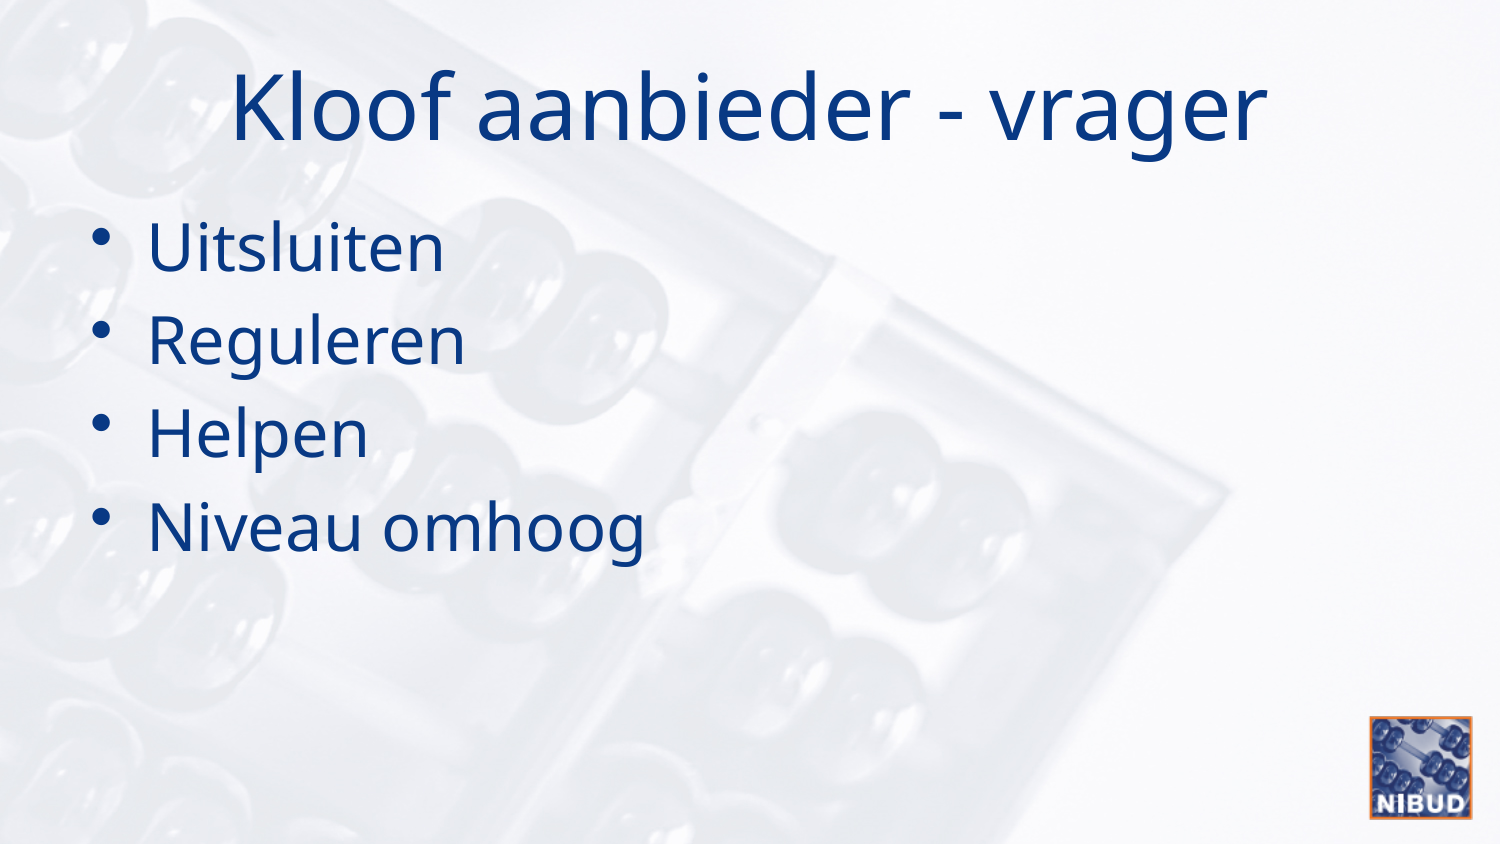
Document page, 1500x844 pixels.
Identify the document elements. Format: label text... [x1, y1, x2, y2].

picture [0, 0, 1500, 844]
title Kloof aanbieder - vrager [74, 33, 1426, 175]
list Uitsluiten Reguleren Helpen Niveau omhoog [74, 196, 1426, 754]
